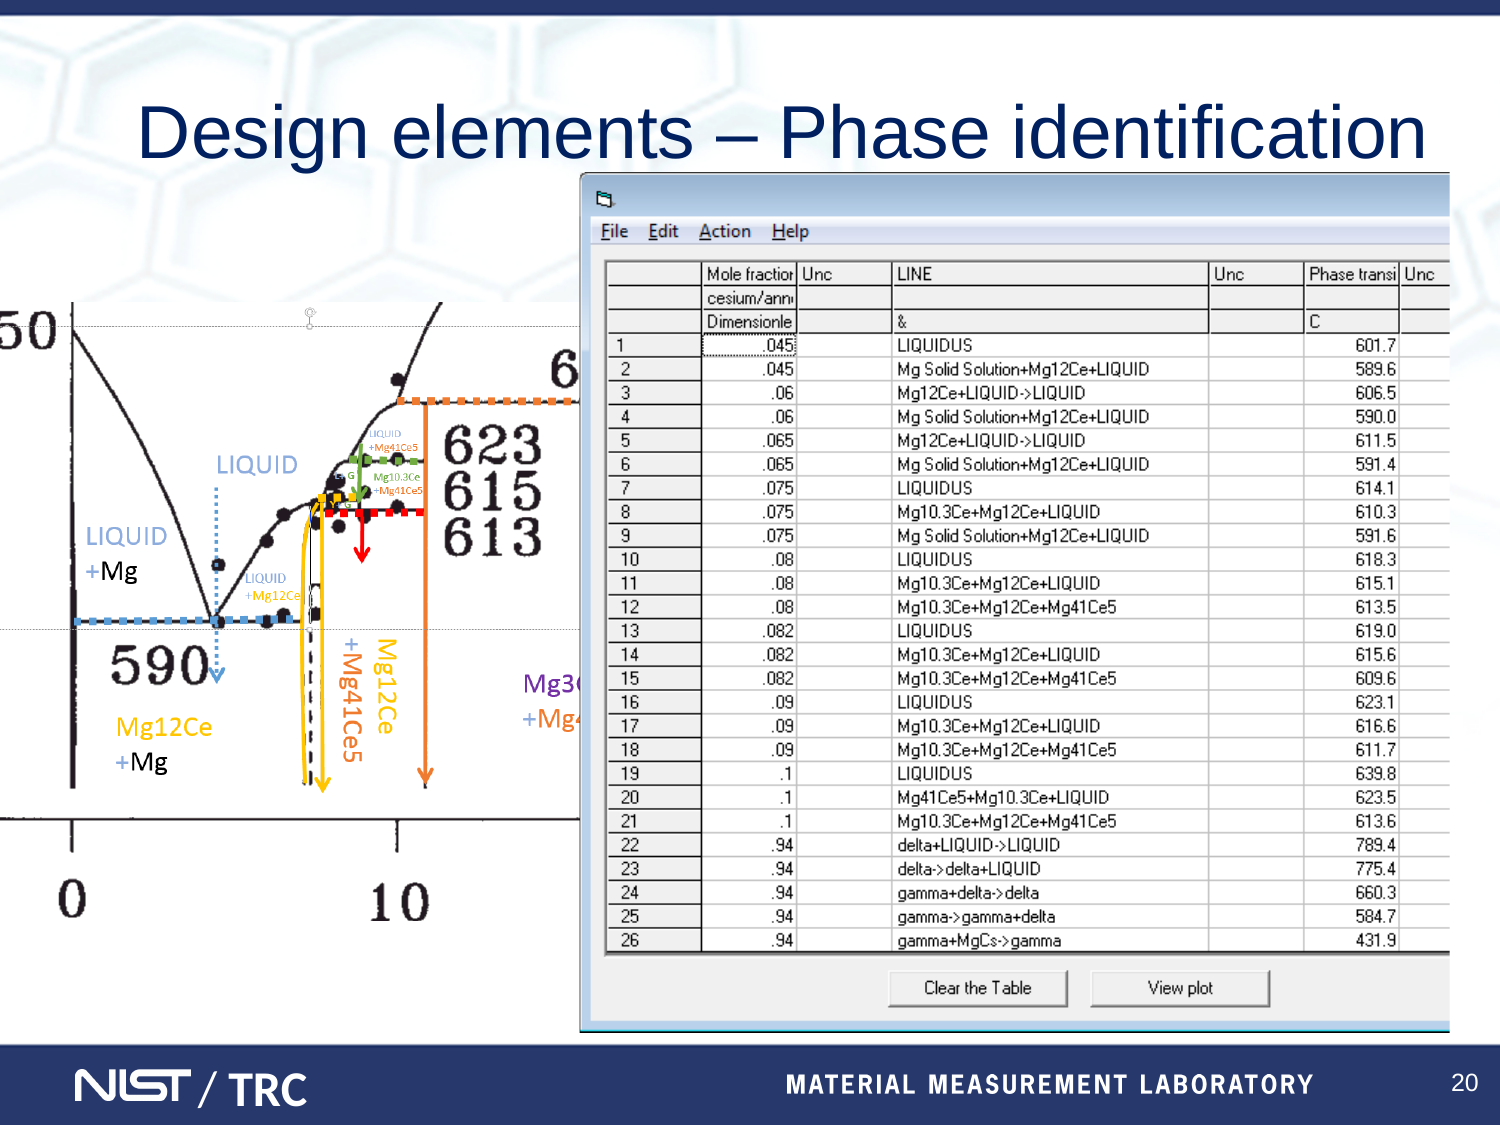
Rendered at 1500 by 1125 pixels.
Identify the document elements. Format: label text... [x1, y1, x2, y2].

picture [0, 0, 1500, 1125]
text_box Design elements – Phase identification [108, 75, 1459, 199]
